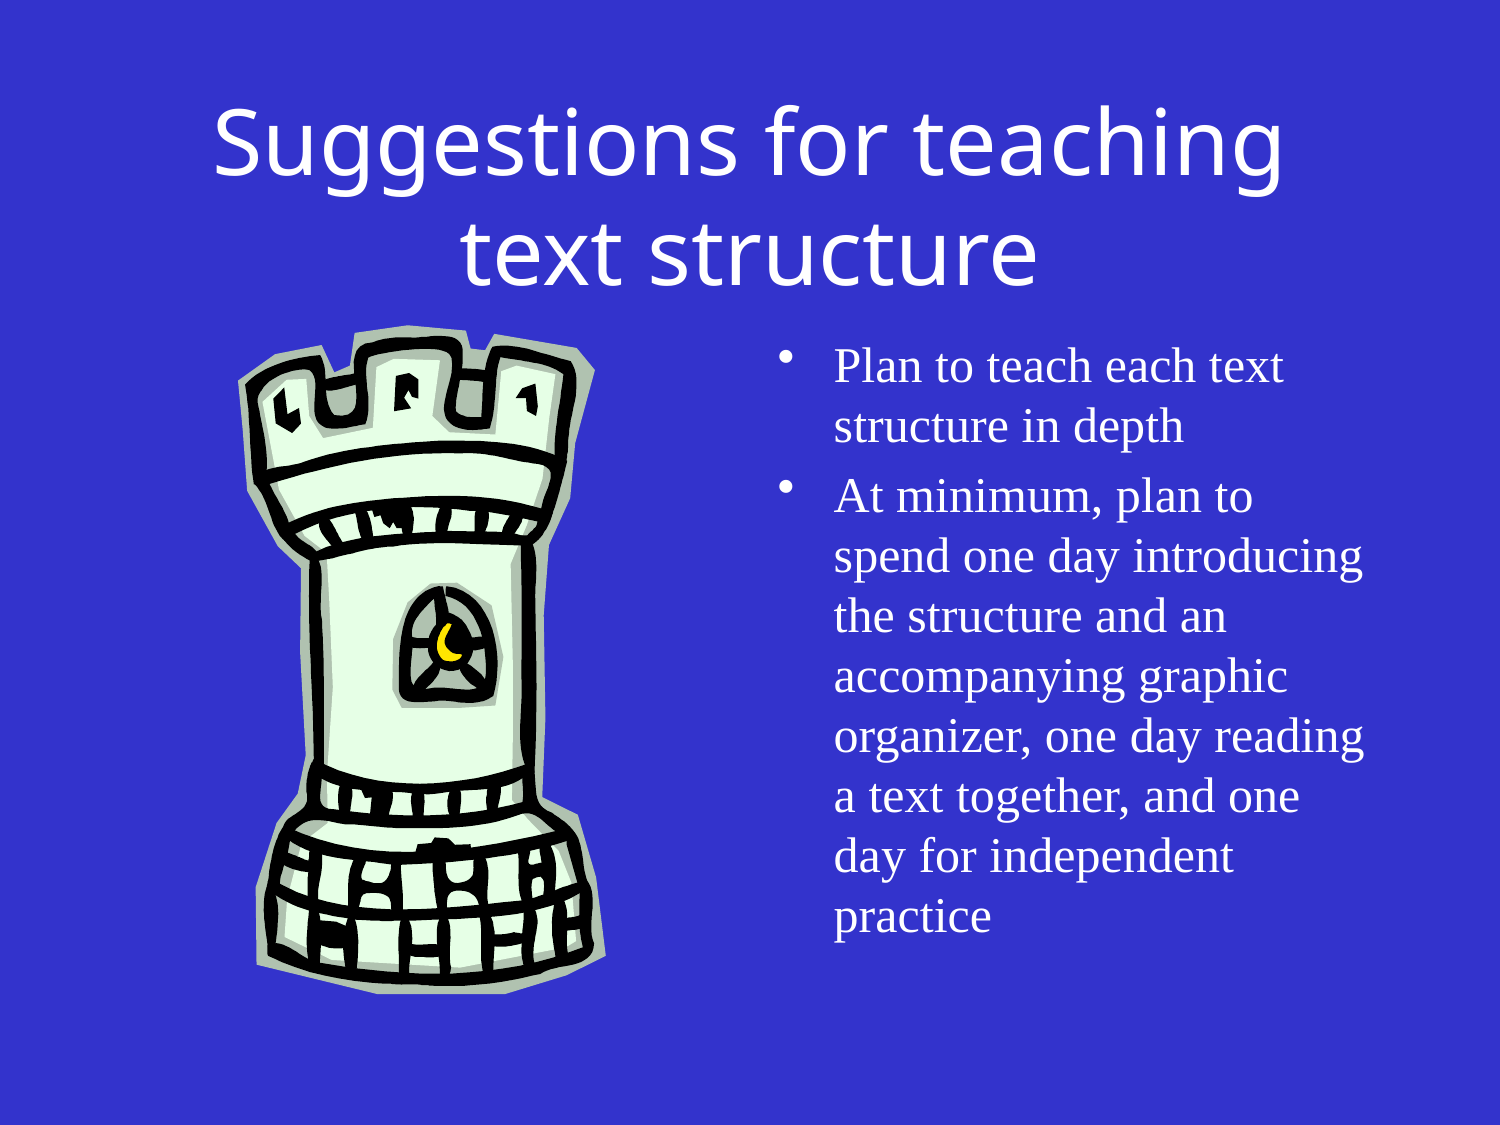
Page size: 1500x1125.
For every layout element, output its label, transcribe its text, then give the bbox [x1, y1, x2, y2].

title Suggestions for teaching text structure [112, 99, 1388, 288]
list Plan to teach each text structure in depth At minimum, plan to spend one day introducing the structure and an accompanying graphic organizer, one day reading a text together, and one day for independent practice [762, 324, 1388, 1001]
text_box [237, 324, 612, 1001]
